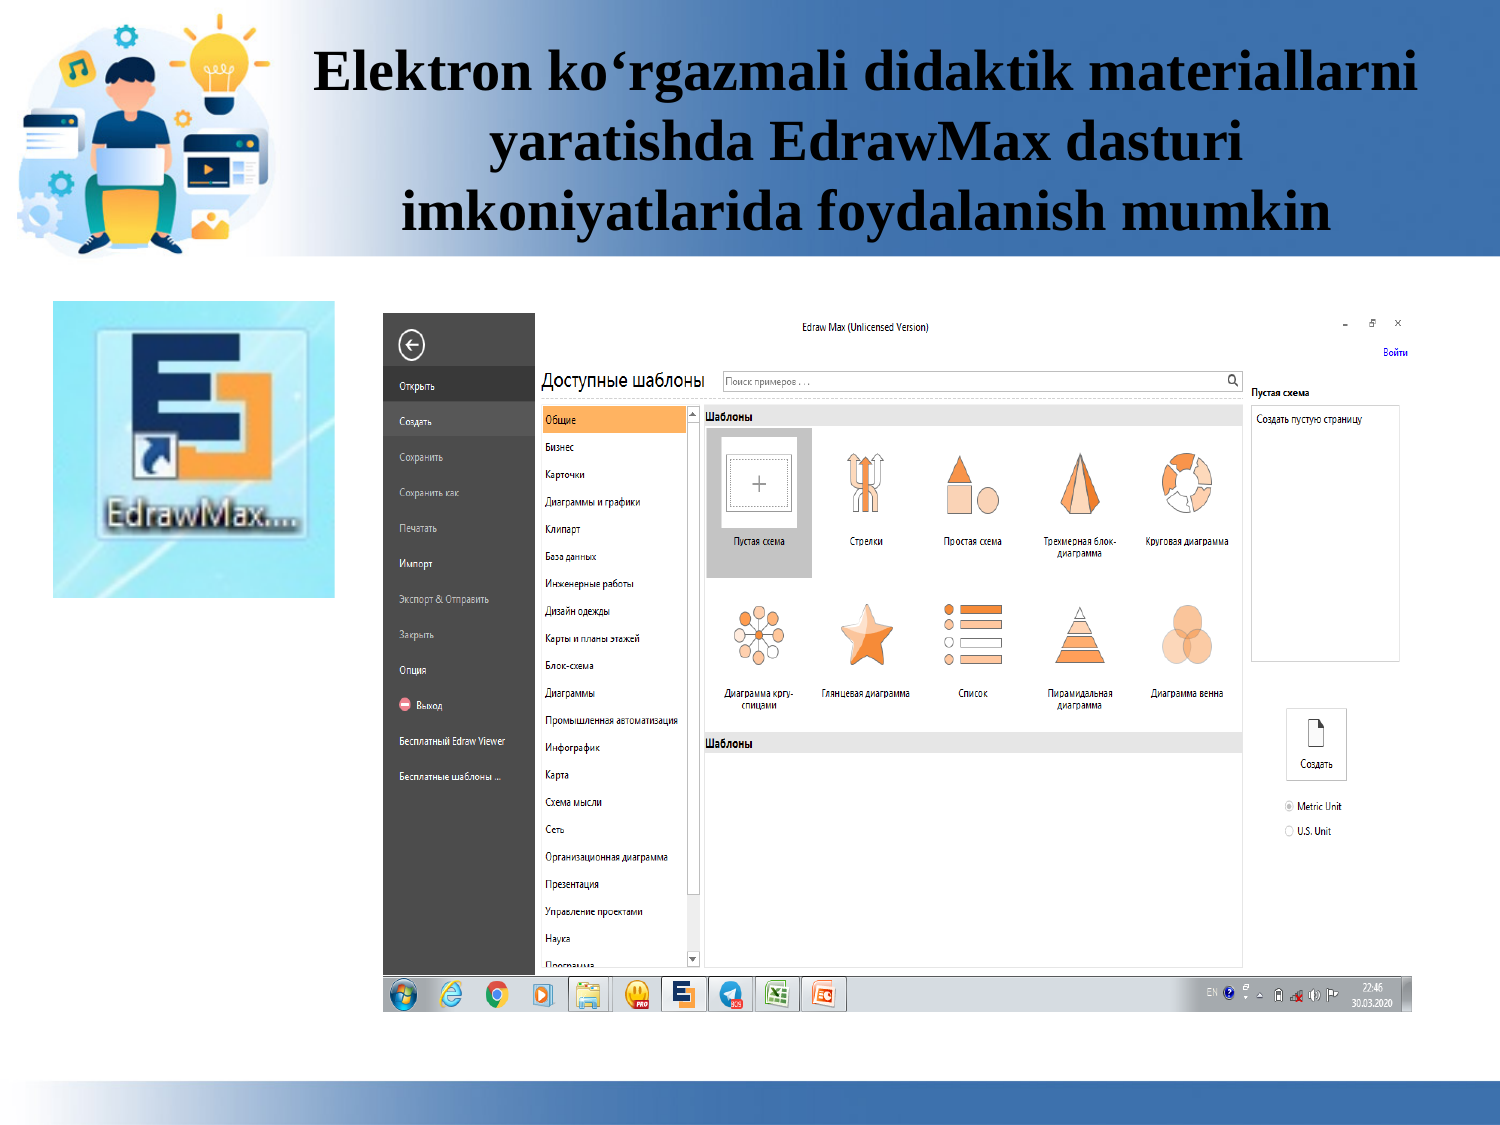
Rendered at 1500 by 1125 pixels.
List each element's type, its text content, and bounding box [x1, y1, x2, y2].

title Elektron ko‘rgazmali didaktik materiallarni yaratishda EdrawMax dasturi imkoniyatlarida foydalanish mumkin [277, 19, 1457, 256]
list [52, 301, 335, 599]
picture [0, 0, 1500, 1125]
